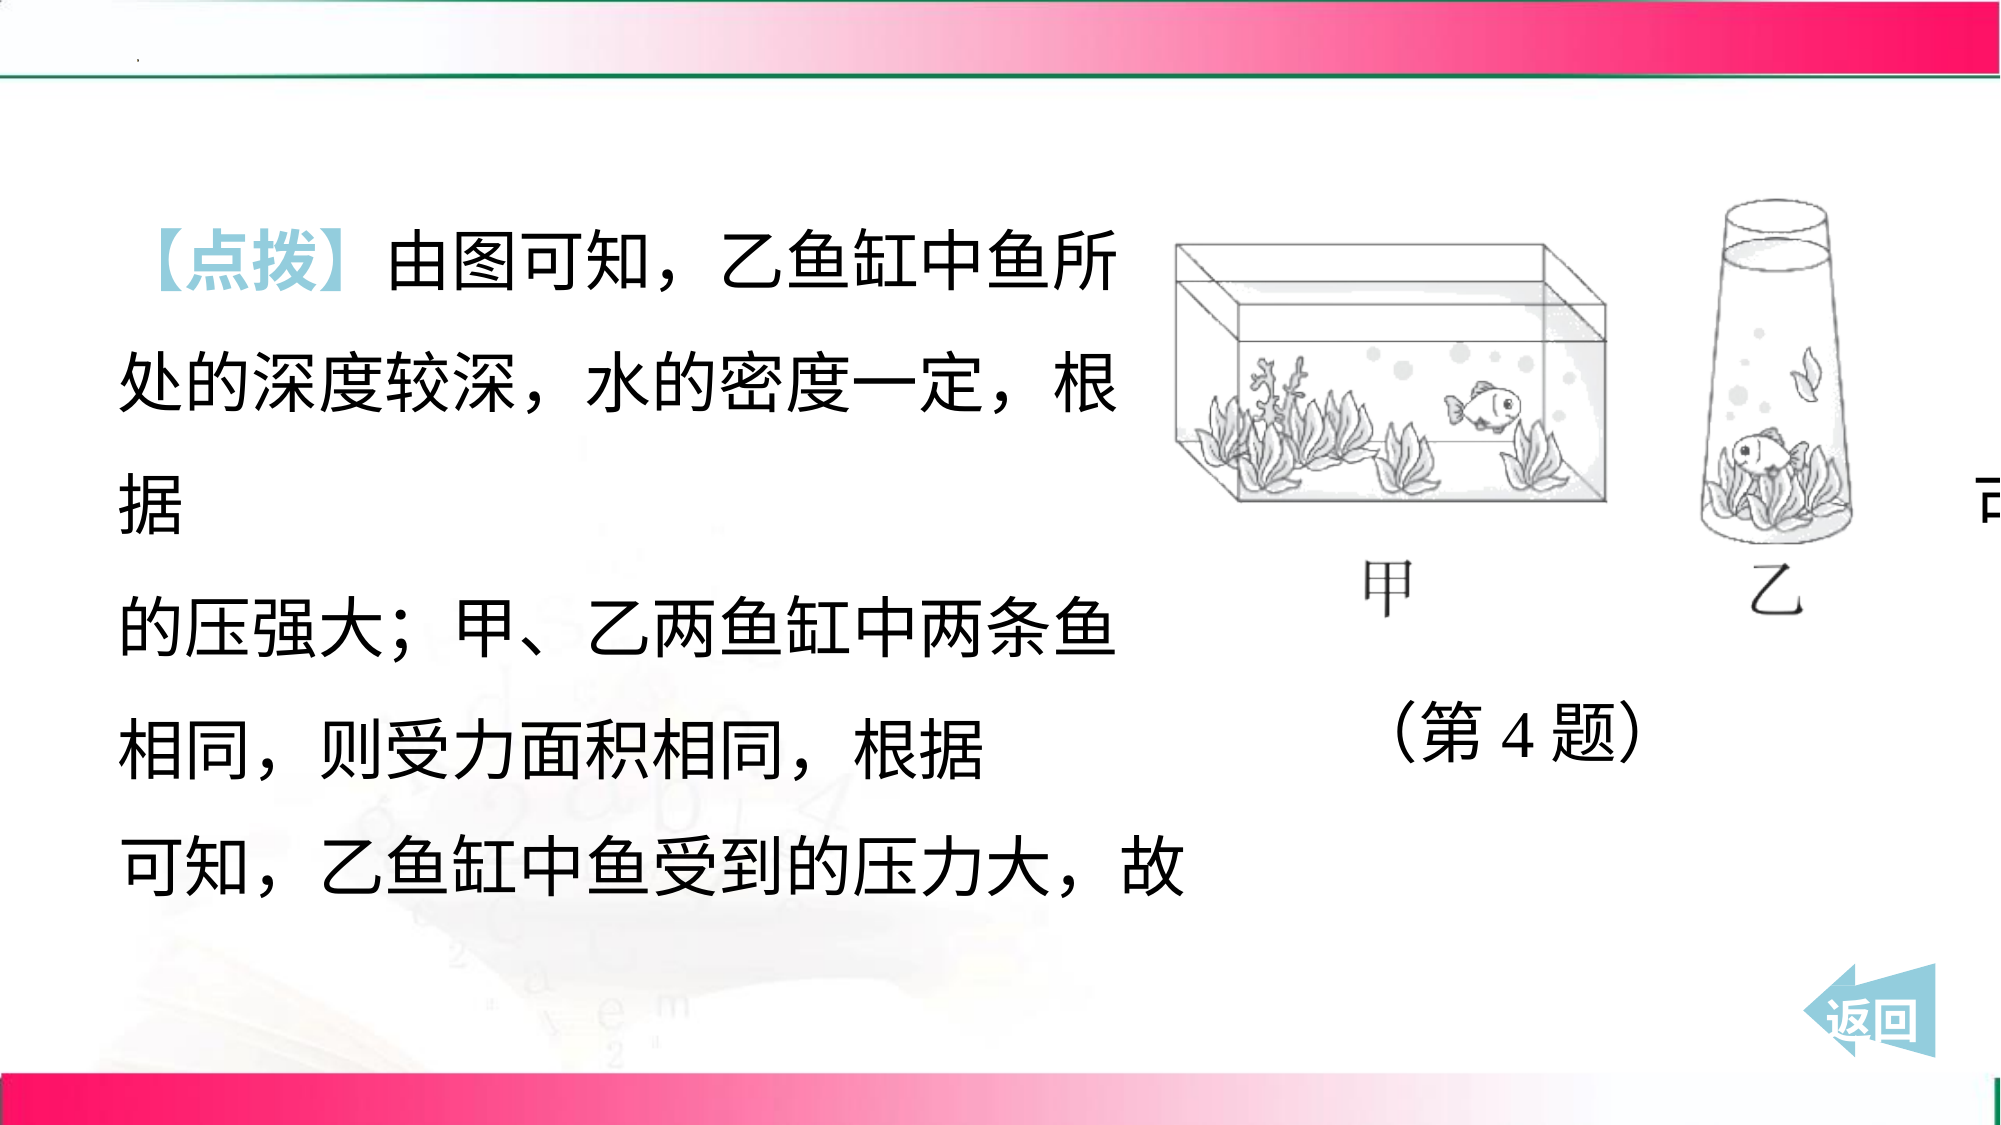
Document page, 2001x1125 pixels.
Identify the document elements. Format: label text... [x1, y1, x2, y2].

text_box （第4题） [1360, 654, 1676, 850]
picture [0, 0, 2001, 1125]
text_box 返回 [1803, 963, 1936, 1058]
